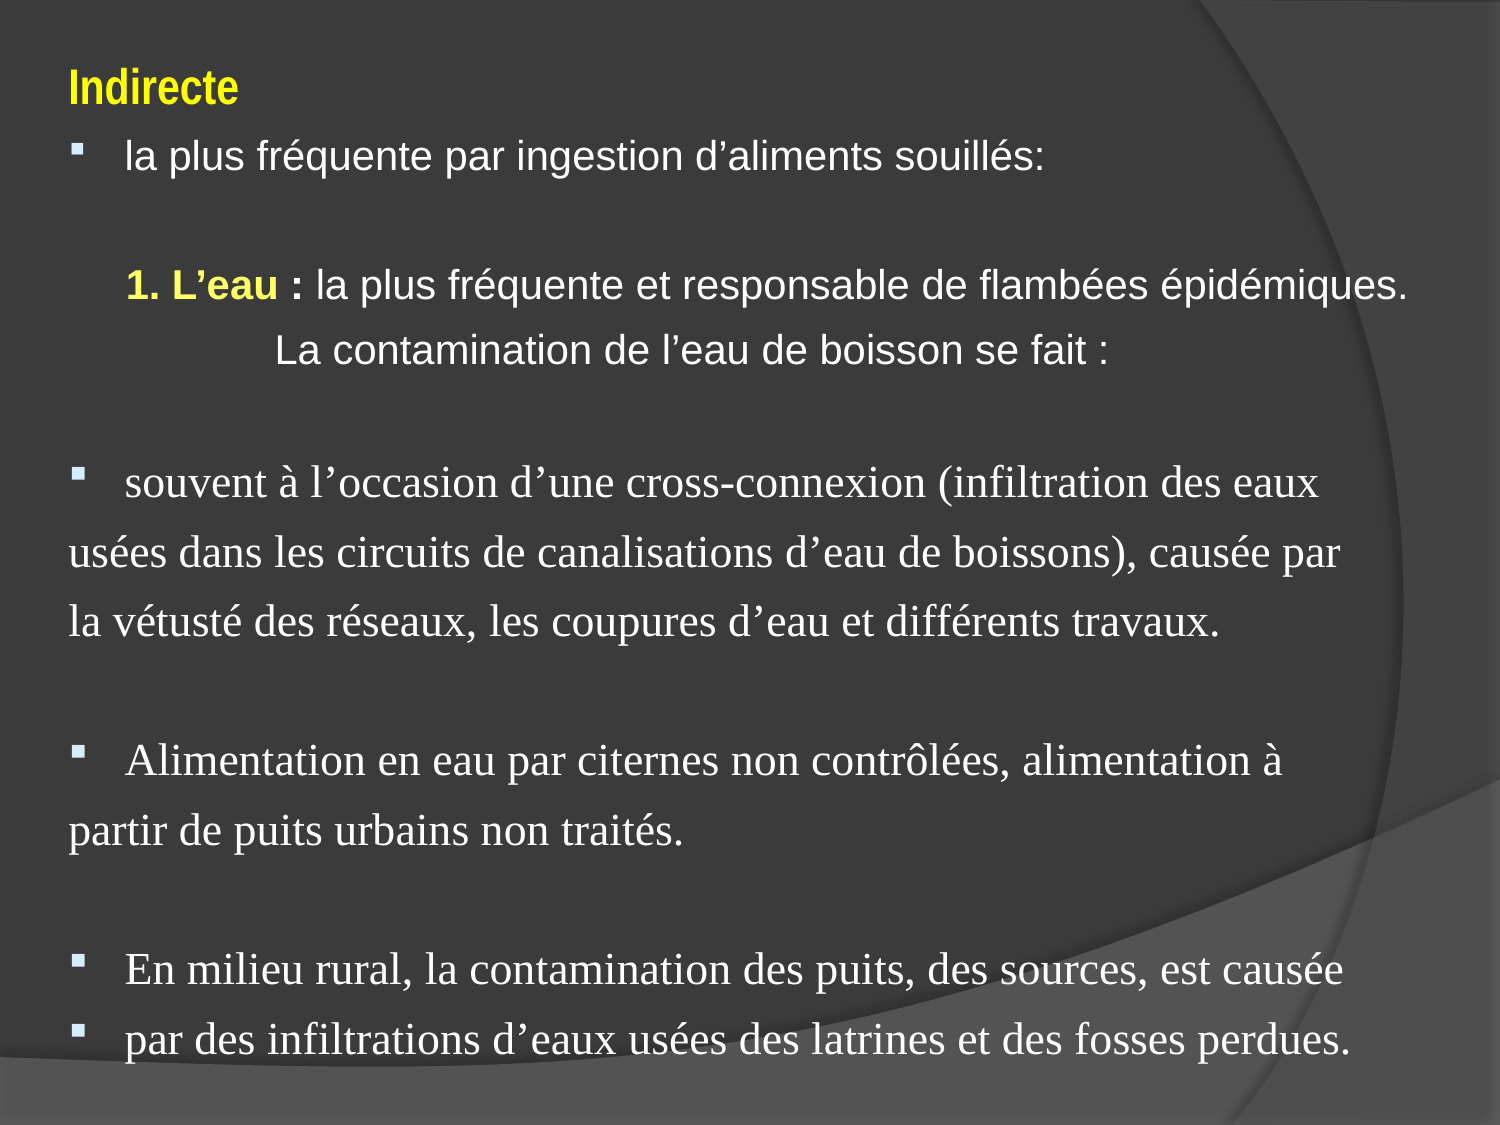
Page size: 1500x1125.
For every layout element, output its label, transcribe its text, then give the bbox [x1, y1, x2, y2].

text_box Indirecte la plus fréquente par ingestion d’aliments souillés: 1. L’eau : la plus fréquente et responsable de flambées épidémiques. La contamination de l’eau de boisson se fait : souvent à l’occasion d’une cross-connexion (infiltration des eaux usées dans les circuits de canalisations d’eau de boissons), causée par la vétusté des réseaux, les coupures d’eau et différents travaux. Alimentation en eau par citernes non contrôlées, alimentation à partir de puits urbains non traités. En milieu rural, la contamination des puits, des sources, est causée par des infiltrations d’eaux usées des latrines et des fosses perdues. [42, 46, 1500, 1071]
